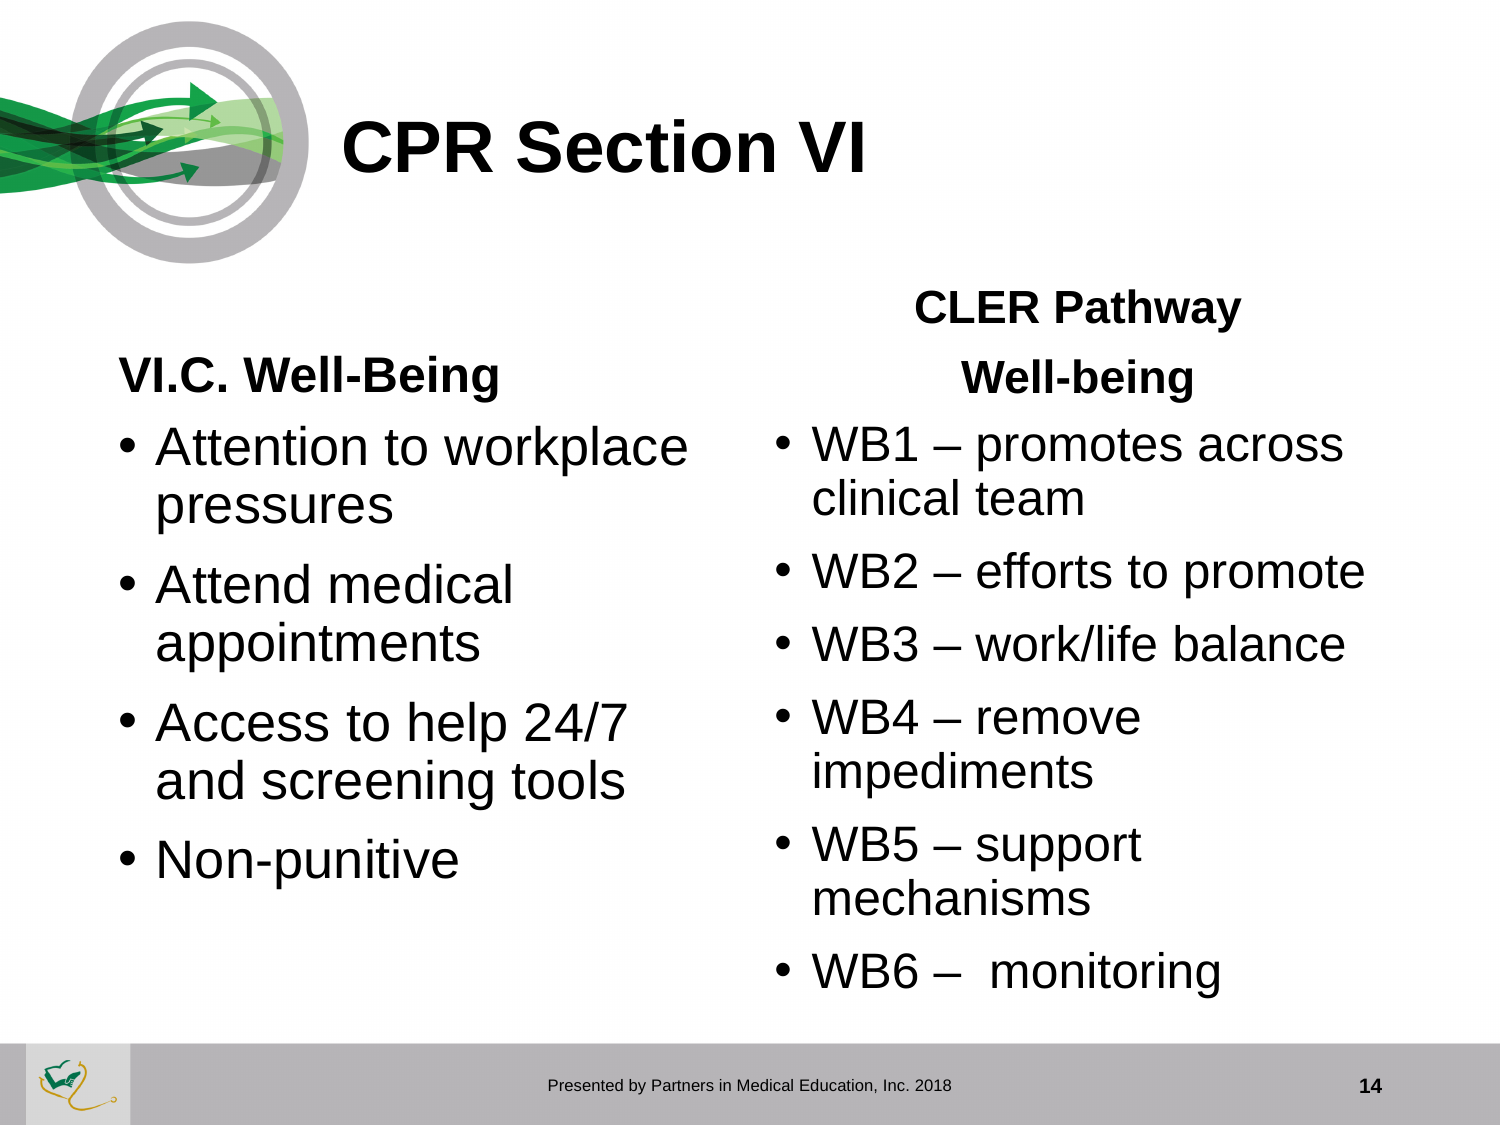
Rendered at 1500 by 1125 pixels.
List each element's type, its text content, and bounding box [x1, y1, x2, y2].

footer Presented by Partners in Medical Education, Inc. 2018 [496, 1055, 1004, 1116]
list VI.C. Well-Being [103, 275, 738, 410]
list WB1 – promotes across clinical team WB2 – efforts to promote WB3 – work/life balance WB4 – remove impediments WB5 – support mechanisms WB6 – monitoring [759, 410, 1398, 1016]
slide_number 14 [1059, 1055, 1397, 1116]
picture [0, 0, 1500, 1125]
title CPR Section VI [326, 40, 1397, 258]
list CLER Pathway Well-being [759, 275, 1398, 410]
list Attention to workplace pressures Attend medical appointments Access to help 24/7 and screening tools Non-punitive [103, 410, 738, 1016]
